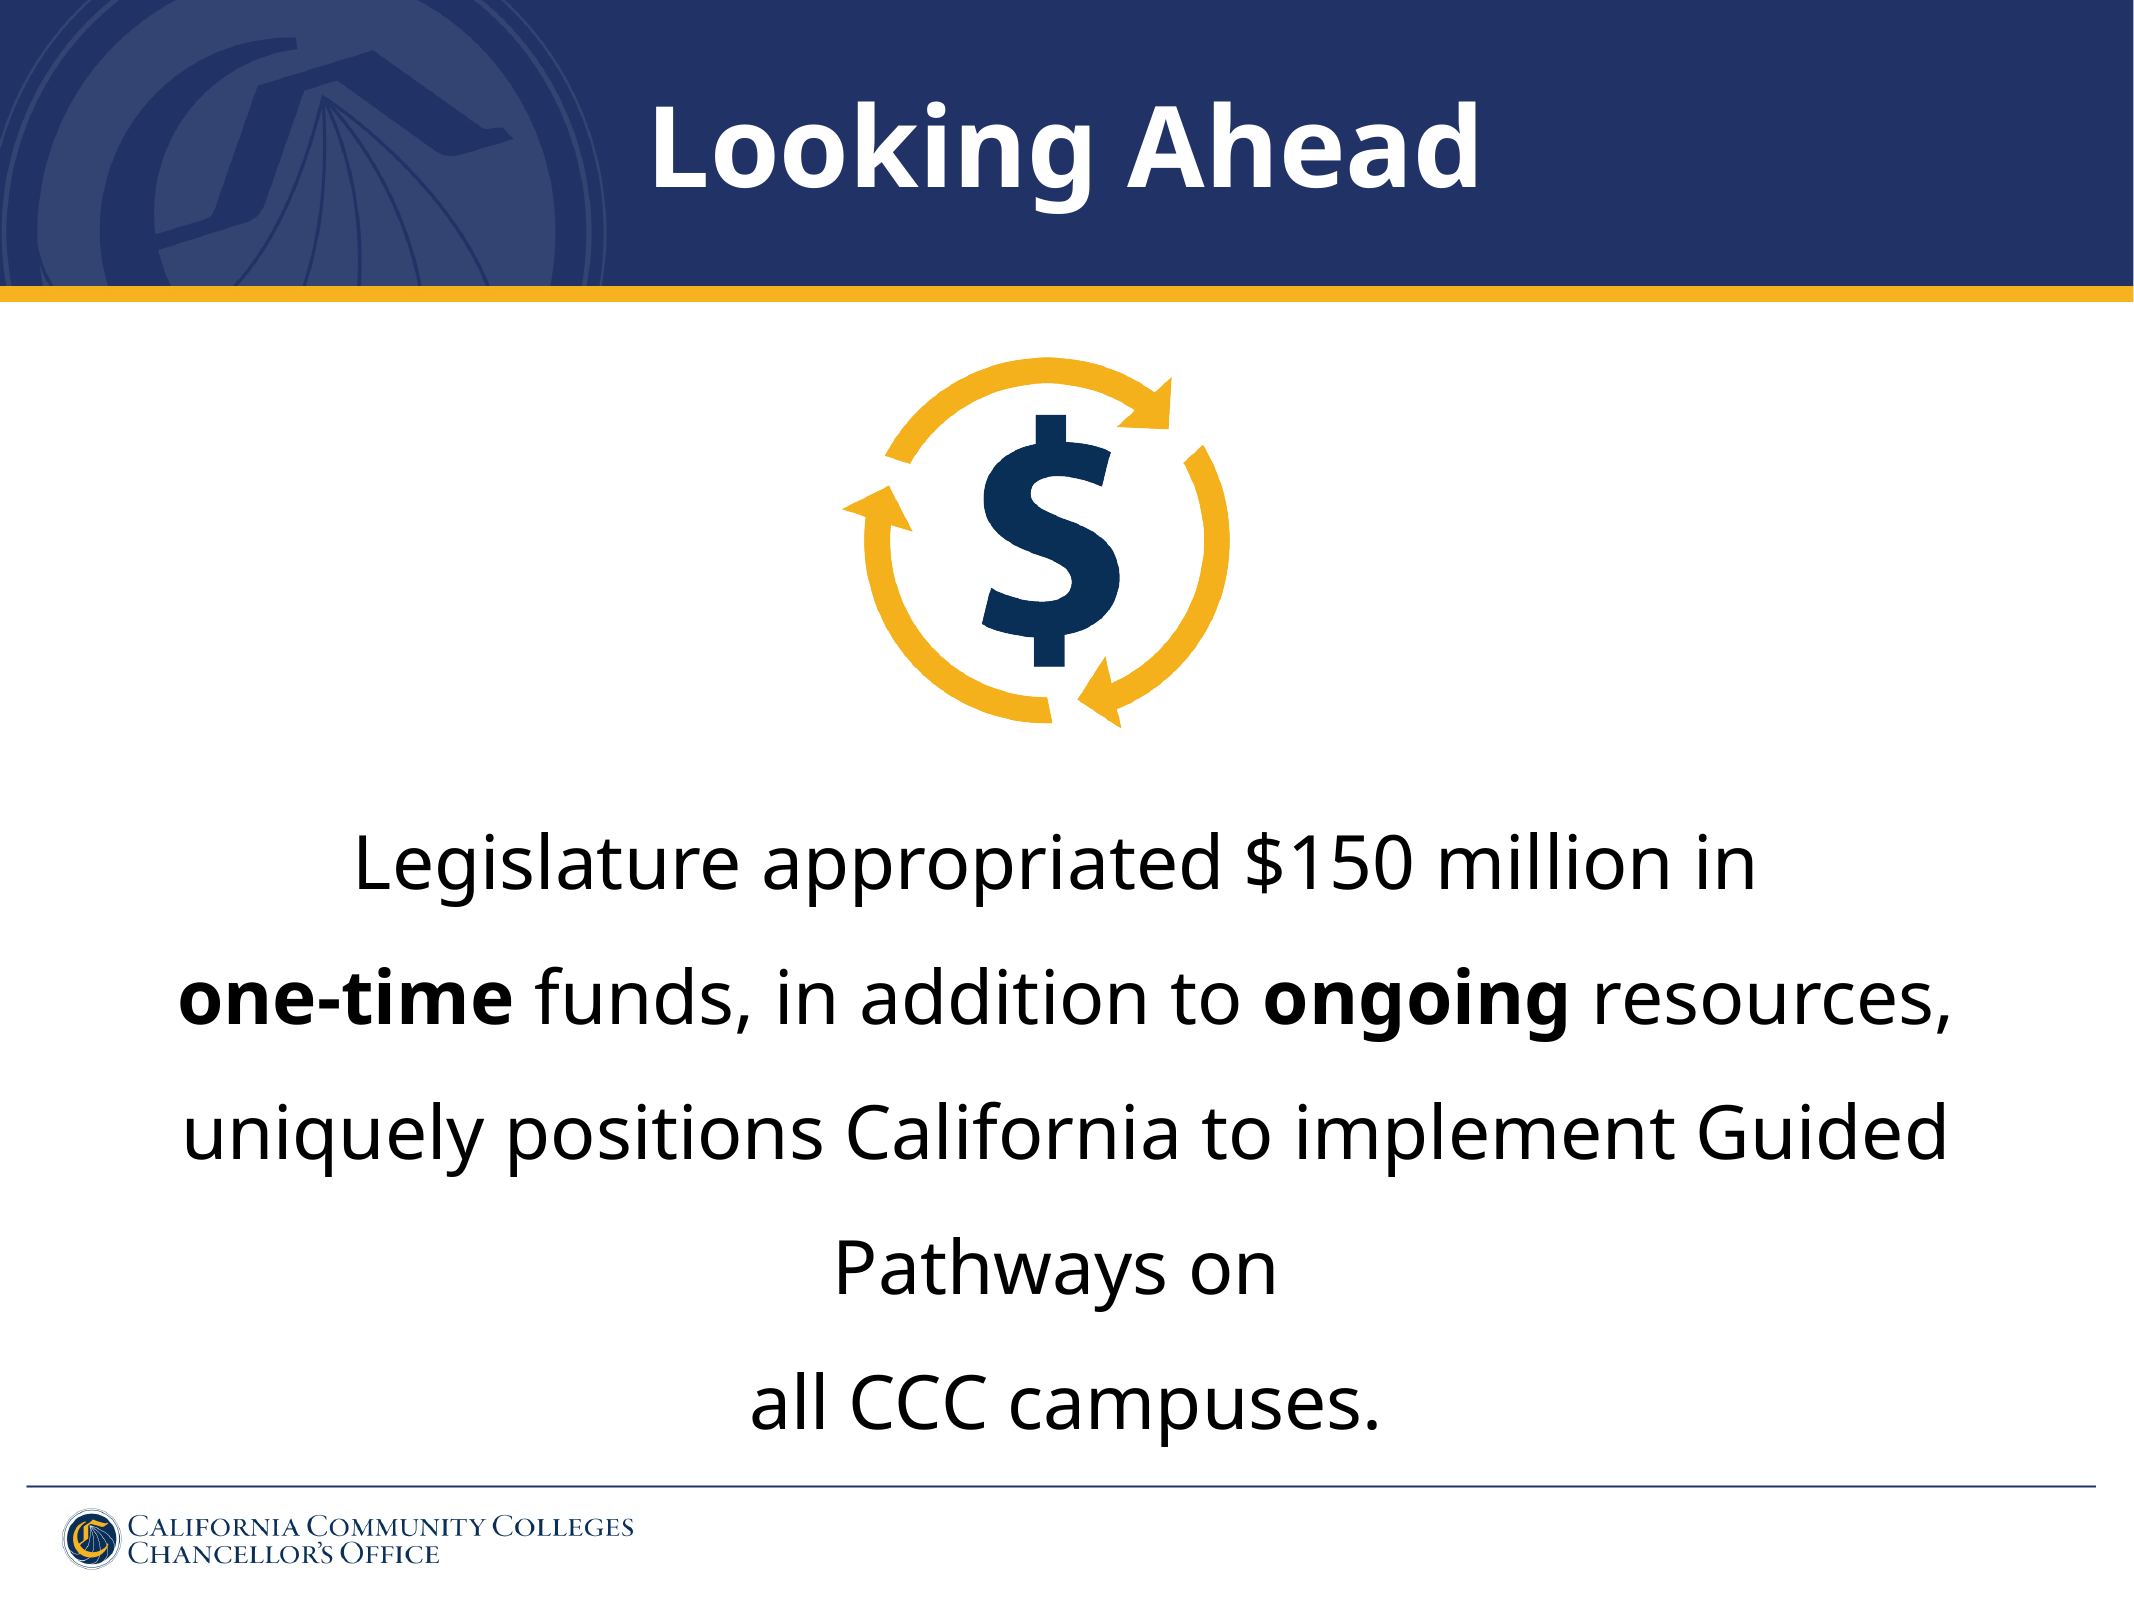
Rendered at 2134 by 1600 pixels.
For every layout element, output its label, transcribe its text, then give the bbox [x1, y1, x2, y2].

text_box Legislature appropriated $150 million in one-time funds, in addition to ongoing resources, uniquely positions California to implement Guided Pathways on all CCC campuses. [41, 762, 2092, 1453]
text_box Looking Ahead [41, 74, 2092, 211]
picture [0, 0, 2134, 1600]
